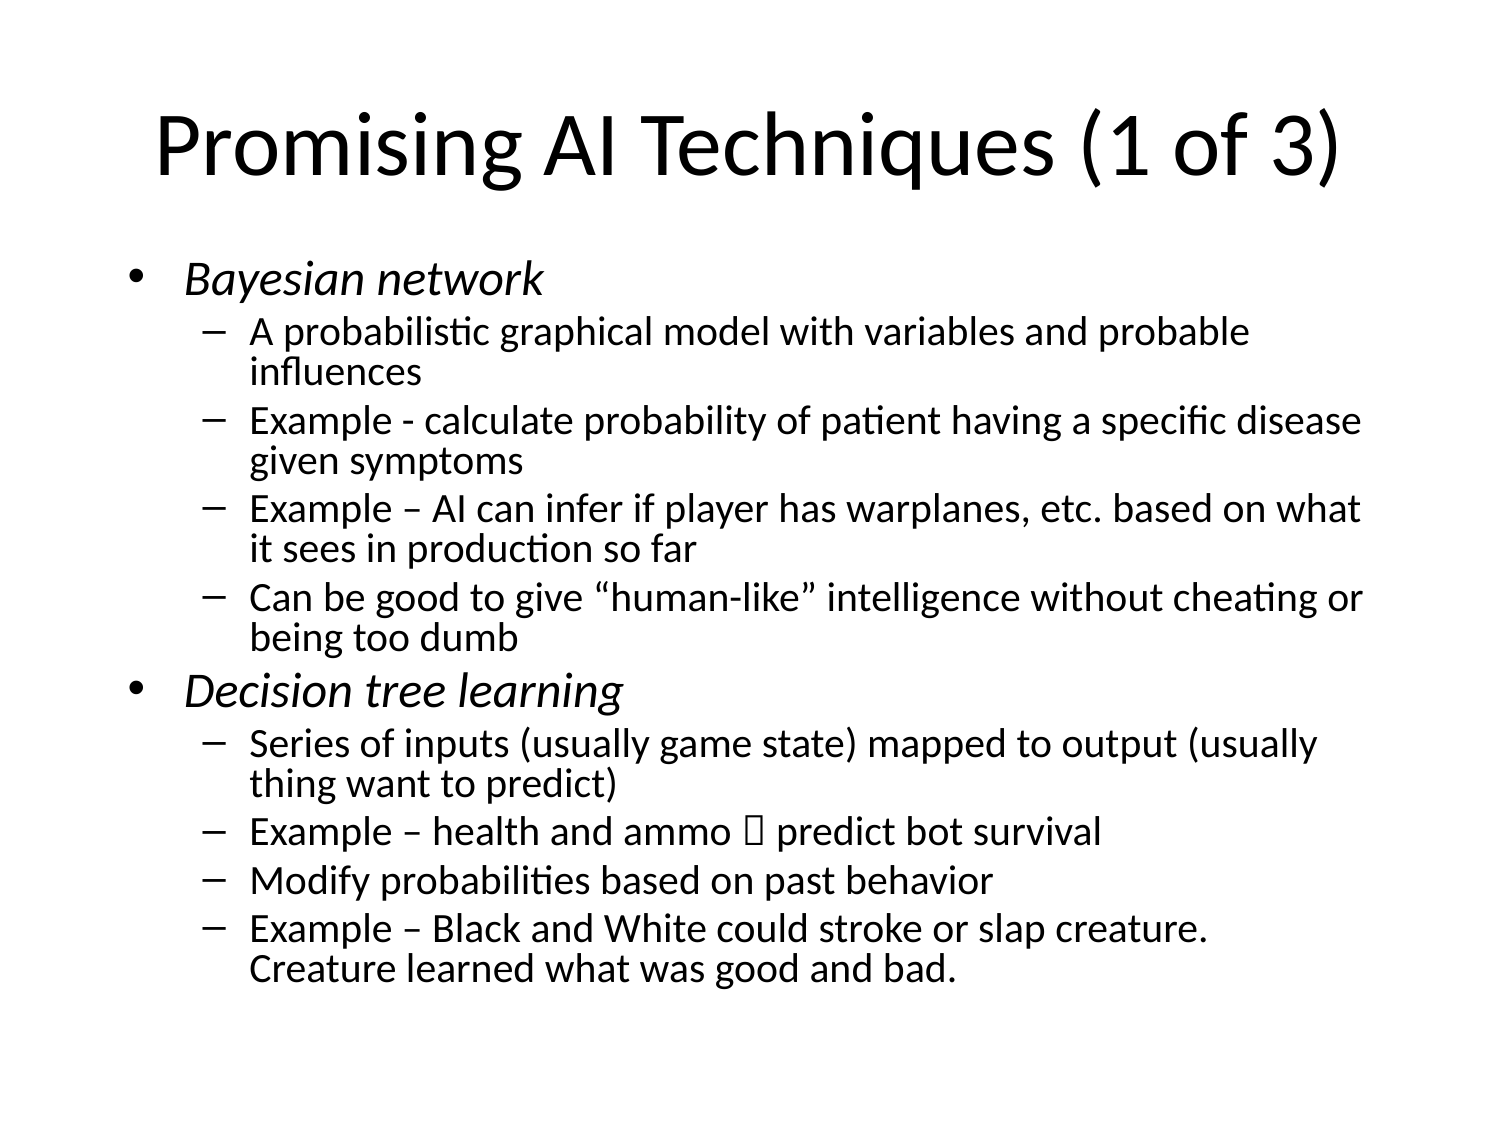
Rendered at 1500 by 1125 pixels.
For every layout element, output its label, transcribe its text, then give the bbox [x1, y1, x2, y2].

title Promising AI Techniques (1 of 3) [75, 45, 1425, 233]
list Bayesian network A probabilistic graphical model with variables and probable influences Example - calculate probability of patient having a specific disease given symptoms Example – AI can infer if player has warplanes, etc. based on what it sees in production so far Can be good to give “human-like” intelligence without cheating or being too dumb Decision tree learning Series of inputs (usually game state) mapped to output (usually thing want to predict) Example – health and ammo  predict bot survival Modify probabilities based on past behavior Example – Black and White could stroke or slap creature. Creature learned what was good and bad. [112, 249, 1388, 1000]
